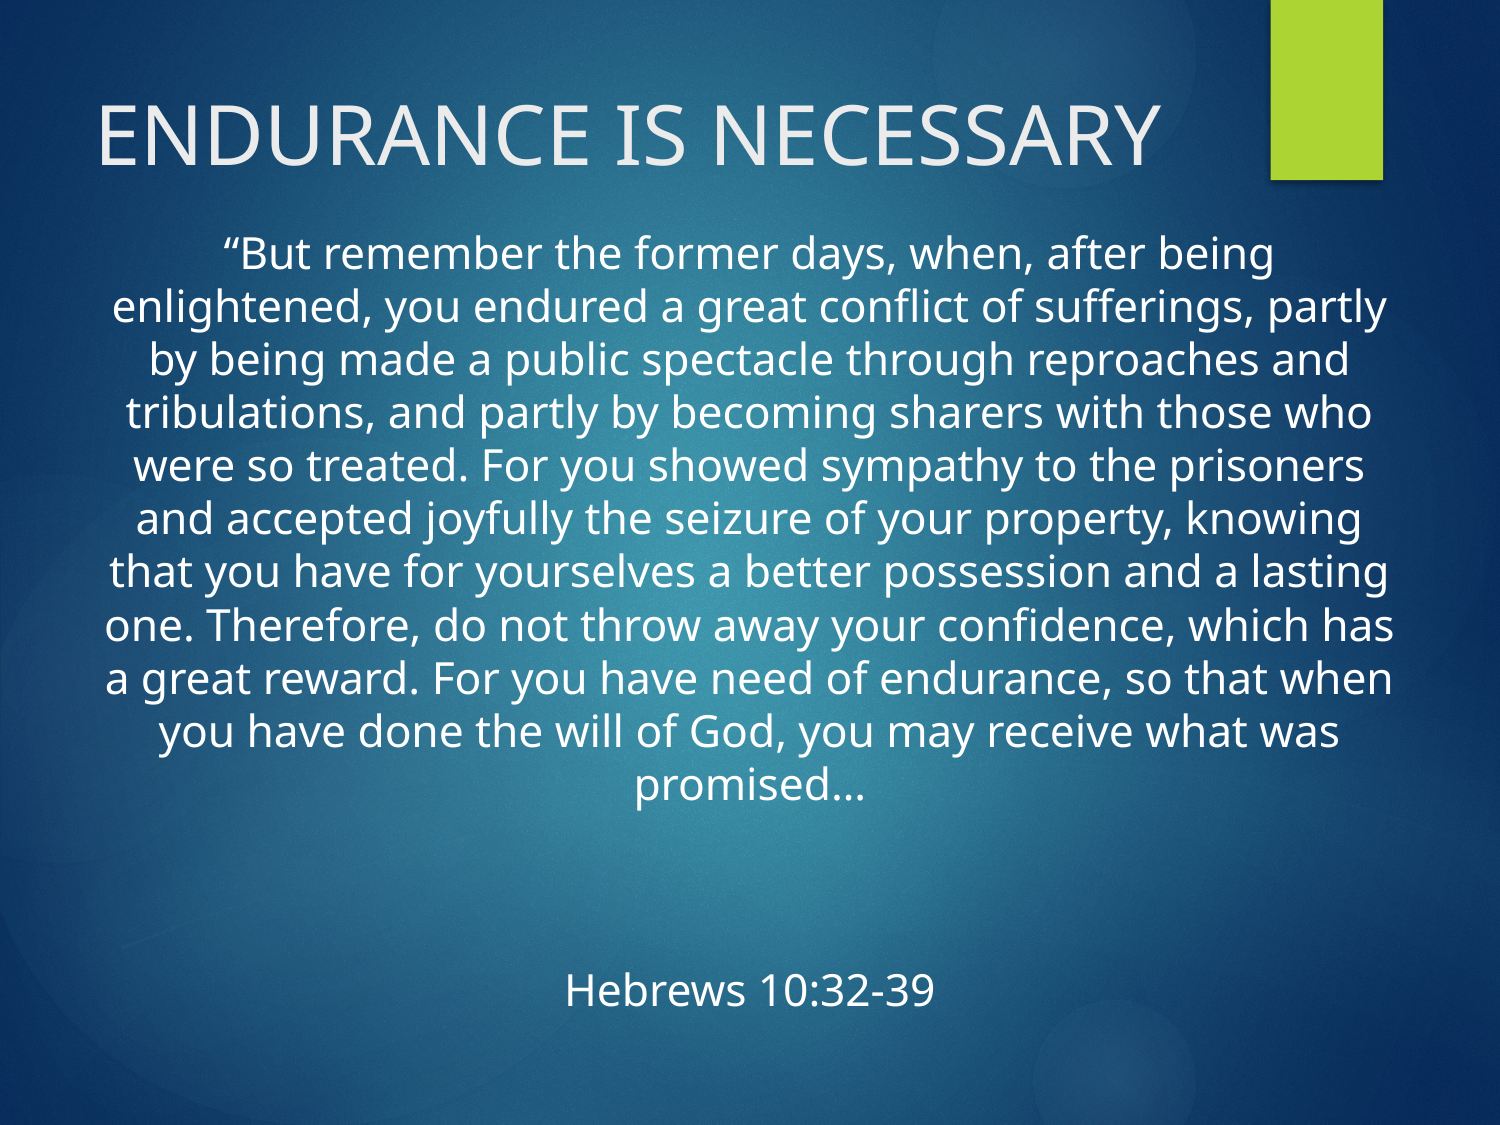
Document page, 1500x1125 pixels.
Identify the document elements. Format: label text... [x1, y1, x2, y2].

list “But remember the former days, when, after being enlightened, you endured a great conflict of sufferings, partly by being made a public spectacle through reproaches and tribulations, and partly by becoming sharers with those who were so treated. For you showed sympathy to the prisoners and accepted joyfully the seizure of your property, knowing that you have for yourselves a better possession and a lasting one. Therefore, do not throw away your confidence, which has a great reward. For you have need of endurance, so that when you have done the will of God, you may receive what was promised… Hebrews 10:32-39 [79, 216, 1421, 1025]
title ENDURANCE IS NECESSARY [79, 74, 1237, 216]
